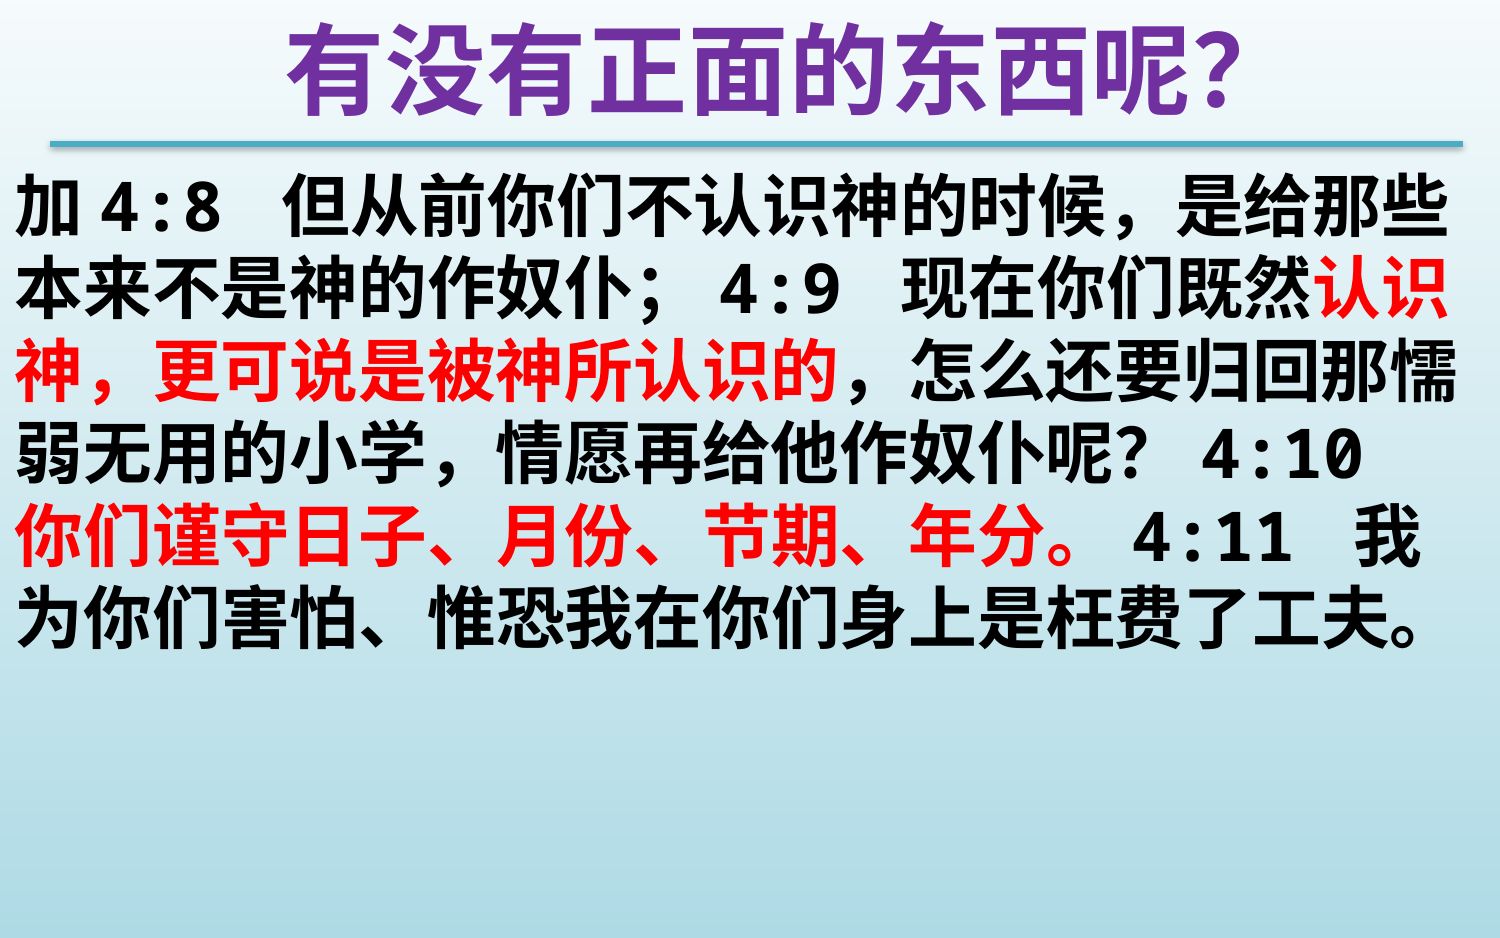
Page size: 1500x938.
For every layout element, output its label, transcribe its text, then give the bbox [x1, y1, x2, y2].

text_box 有没有正面的东西呢？ [269, 0, 1310, 135]
text_box 加4:8 但从前你们不认识神的时候，是给那些本来不是神的作奴仆；4:9 现在你们既然认识神，更可说是被神所认识的，怎么还要归回那懦弱无用的小学，情愿再给他作奴仆呢？4:10 你们谨守日子、月份、节期、年分。4:11 我为你们害怕、惟恐我在你们身上是枉费了工夫。 [0, 153, 1500, 667]
